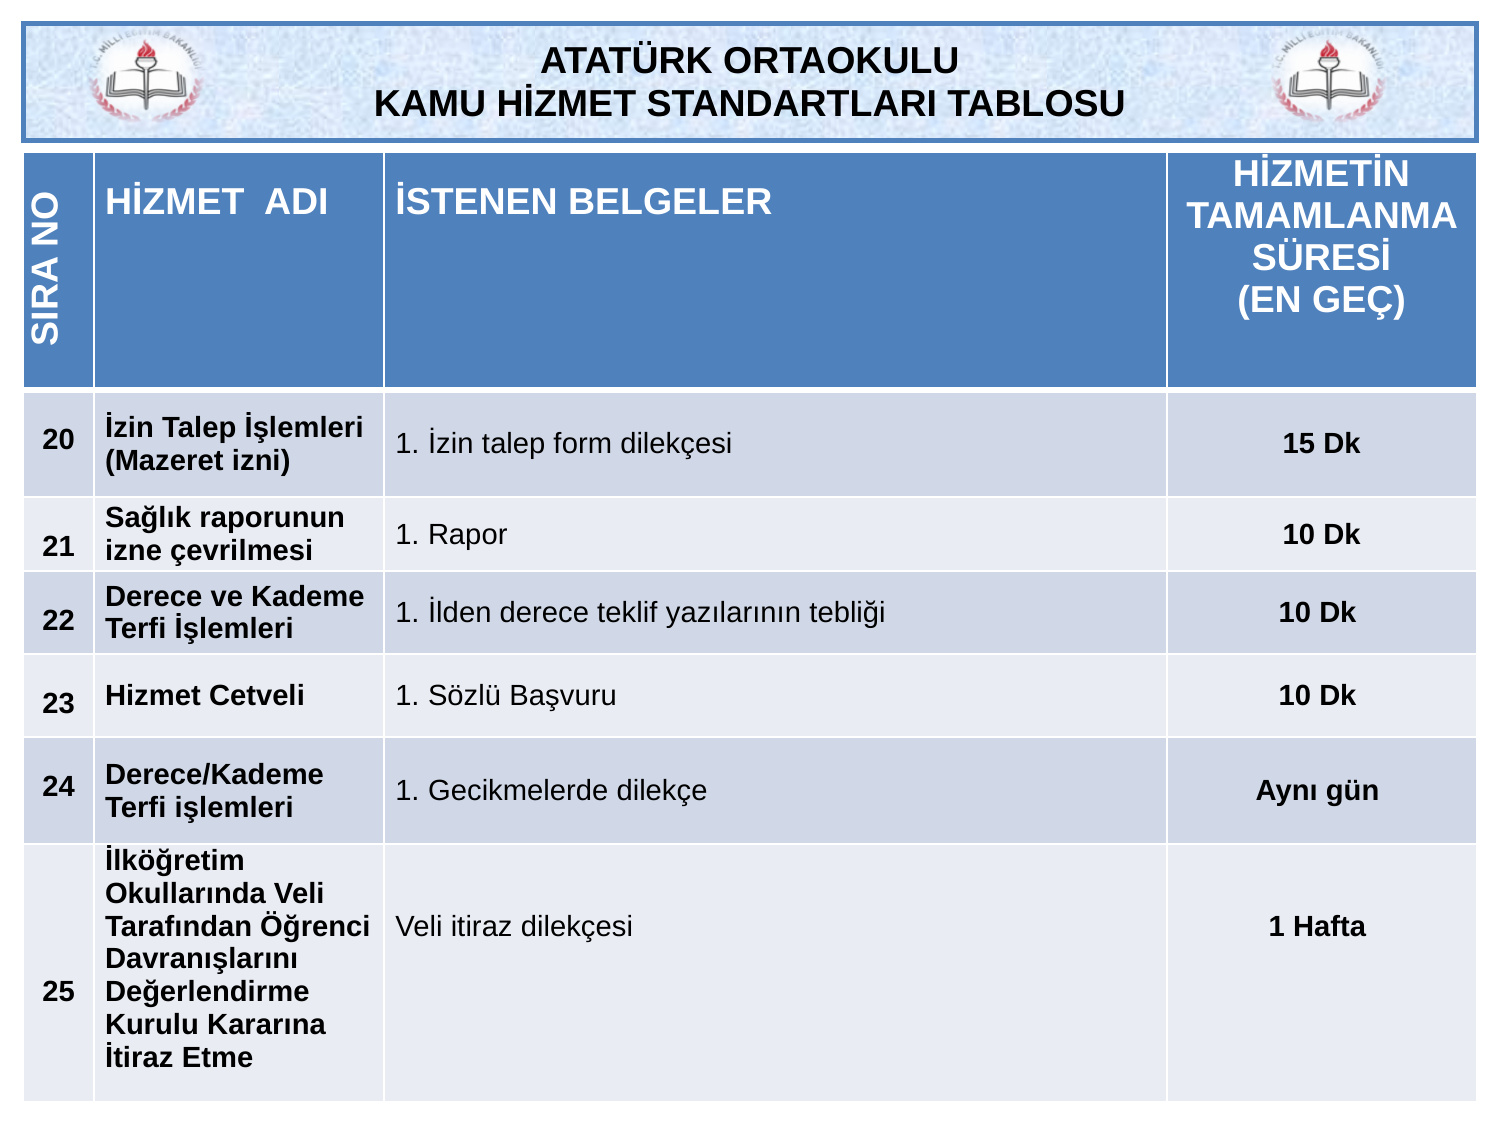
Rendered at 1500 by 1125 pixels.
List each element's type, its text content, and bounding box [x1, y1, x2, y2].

table_cell 1 Hafta [1168, 845, 1476, 1101]
table_cell 1. Gecikmelerde dilekçe [385, 738, 1166, 843]
table_cell 1. İlden derece teklif yazılarının tebliği [385, 572, 1166, 653]
table_header HİZMET ADI [95, 153, 383, 387]
table_cell Derece/Kademe Terfi işlemleri [95, 738, 383, 843]
picture [81, 23, 210, 130]
table_cell 23 [24, 655, 93, 736]
table_cell 20 [24, 393, 93, 496]
table_cell Sağlık raporunun izne çevrilmesi [95, 498, 383, 570]
table_cell İlköğretim Okullarında Veli Tarafından Öğrenci Davranışlarını Değerlendirme Kurulu Kararına İtiraz Etme [95, 845, 383, 1101]
title ATATÜRK ORTAOKULU KAMU HİZMET STANDARTLARI TABLOSU [21, 21, 1479, 143]
table_cell 25 [24, 845, 93, 1101]
table_header SIRA NO [24, 153, 93, 387]
table_cell Aynı gün [1168, 738, 1476, 843]
table_cell Derece ve Kademe Terfi İşlemleri [95, 572, 383, 653]
table_cell Hizmet Cetveli [95, 655, 383, 736]
table_cell 22 [24, 572, 93, 653]
table_cell 10 Dk [1168, 655, 1476, 736]
table_cell 15 Dk [1168, 393, 1476, 496]
table_cell 10 Dk [1168, 572, 1476, 653]
table_cell Veli itiraz dilekçesi [385, 845, 1166, 1101]
picture [1265, 23, 1393, 130]
table_cell 1. Sözlü Başvuru [385, 655, 1166, 736]
table_cell 10 Dk [1168, 498, 1476, 570]
table_cell 24 [24, 738, 93, 843]
table_cell 21 [24, 498, 93, 570]
table_cell İzin Talep İşlemleri (Mazeret izni) [95, 393, 383, 496]
table_header İSTENEN BELGELER [385, 153, 1166, 387]
table_header HİZMETİN TAMAMLANMA SÜRESİ (EN GEÇ) [1168, 153, 1476, 387]
table_cell 1. Rapor [385, 498, 1166, 570]
table_cell 1. İzin talep form dilekçesi [385, 393, 1166, 496]
